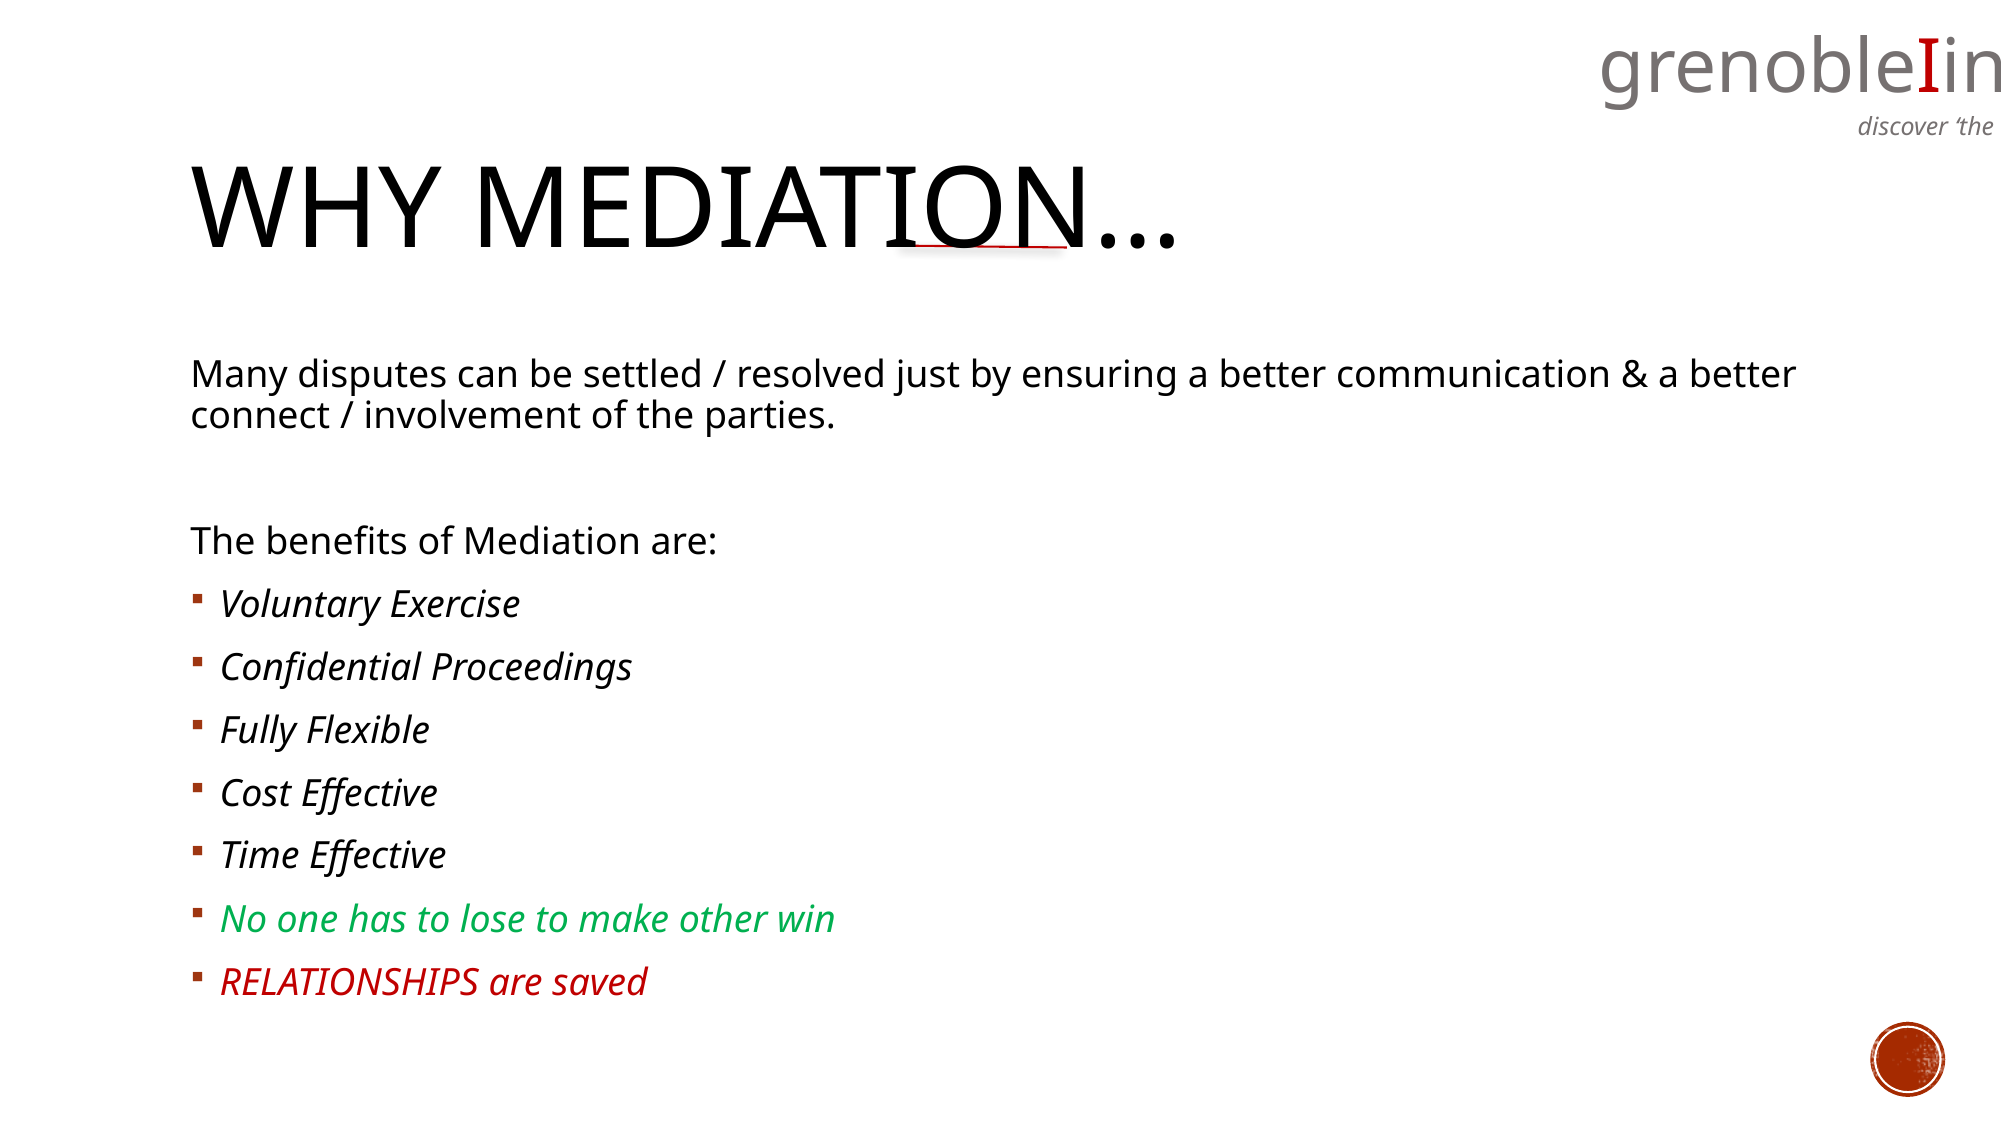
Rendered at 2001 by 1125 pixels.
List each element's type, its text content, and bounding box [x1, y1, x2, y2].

list Many disputes can be settled / resolved just by ensuring a better communication & a better connect / involvement of the parties. The benefits of Mediation are: Voluntary Exercise Confidential Proceedings Fully Flexible Cost Effective Time Effective No one has to lose to make other win RELATIONSHIPS are saved [175, 348, 1826, 1013]
title Why mediation… [175, 79, 1826, 344]
